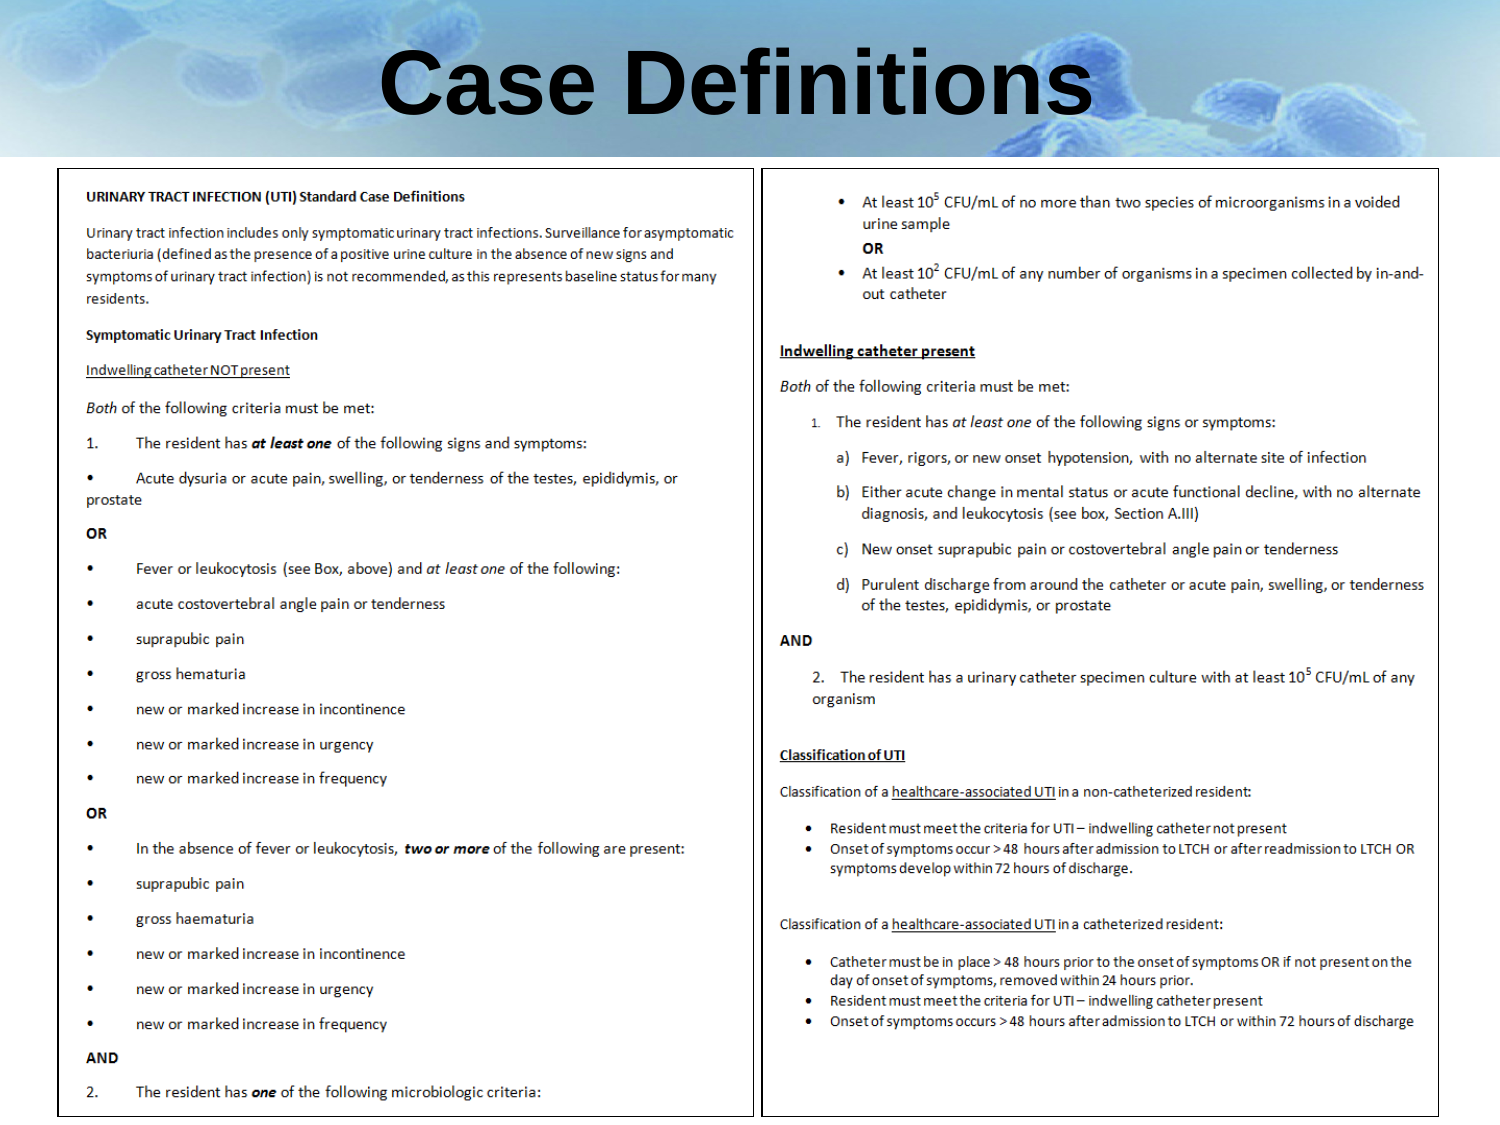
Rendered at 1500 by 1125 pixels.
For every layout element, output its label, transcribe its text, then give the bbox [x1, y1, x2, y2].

picture [762, 169, 1439, 1117]
text_box [0, 948, 1500, 1125]
picture [0, 0, 1500, 157]
picture [58, 169, 754, 1117]
title Case Definitions [62, 15, 1413, 141]
